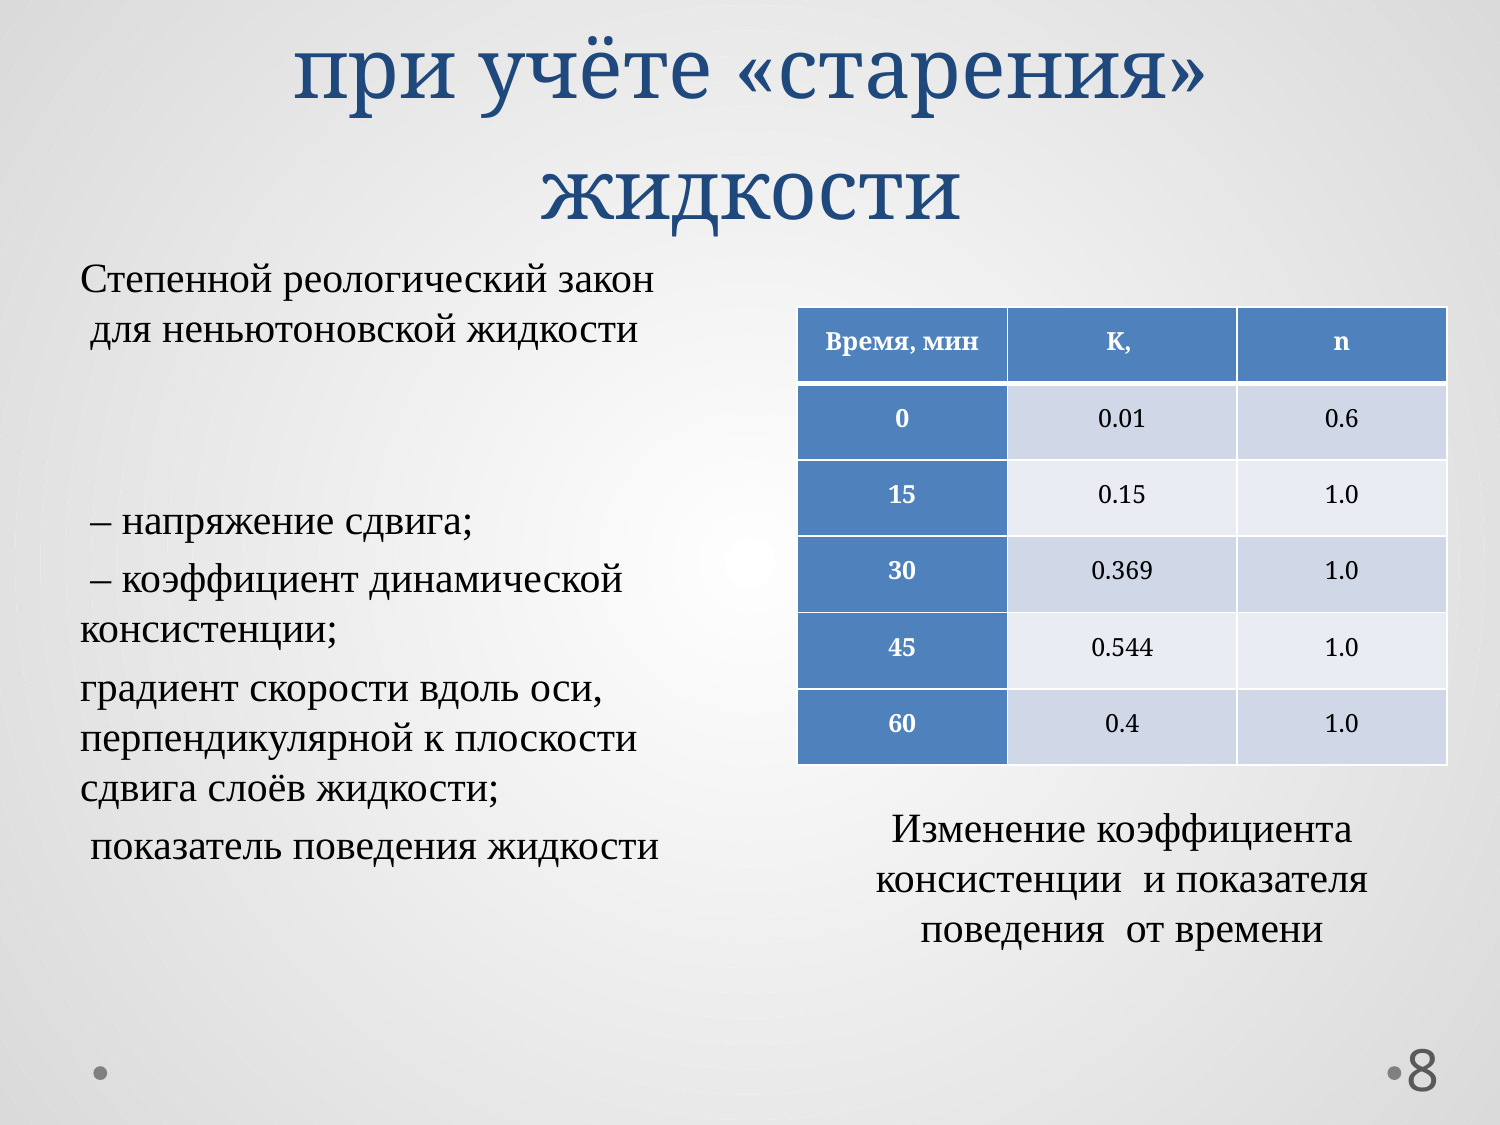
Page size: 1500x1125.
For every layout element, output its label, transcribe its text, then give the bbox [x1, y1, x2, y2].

title Модуль Planar3D при учёте «старения» жидкости [76, 42, 1427, 244]
slide_number 8 [1401, 1042, 1494, 1103]
